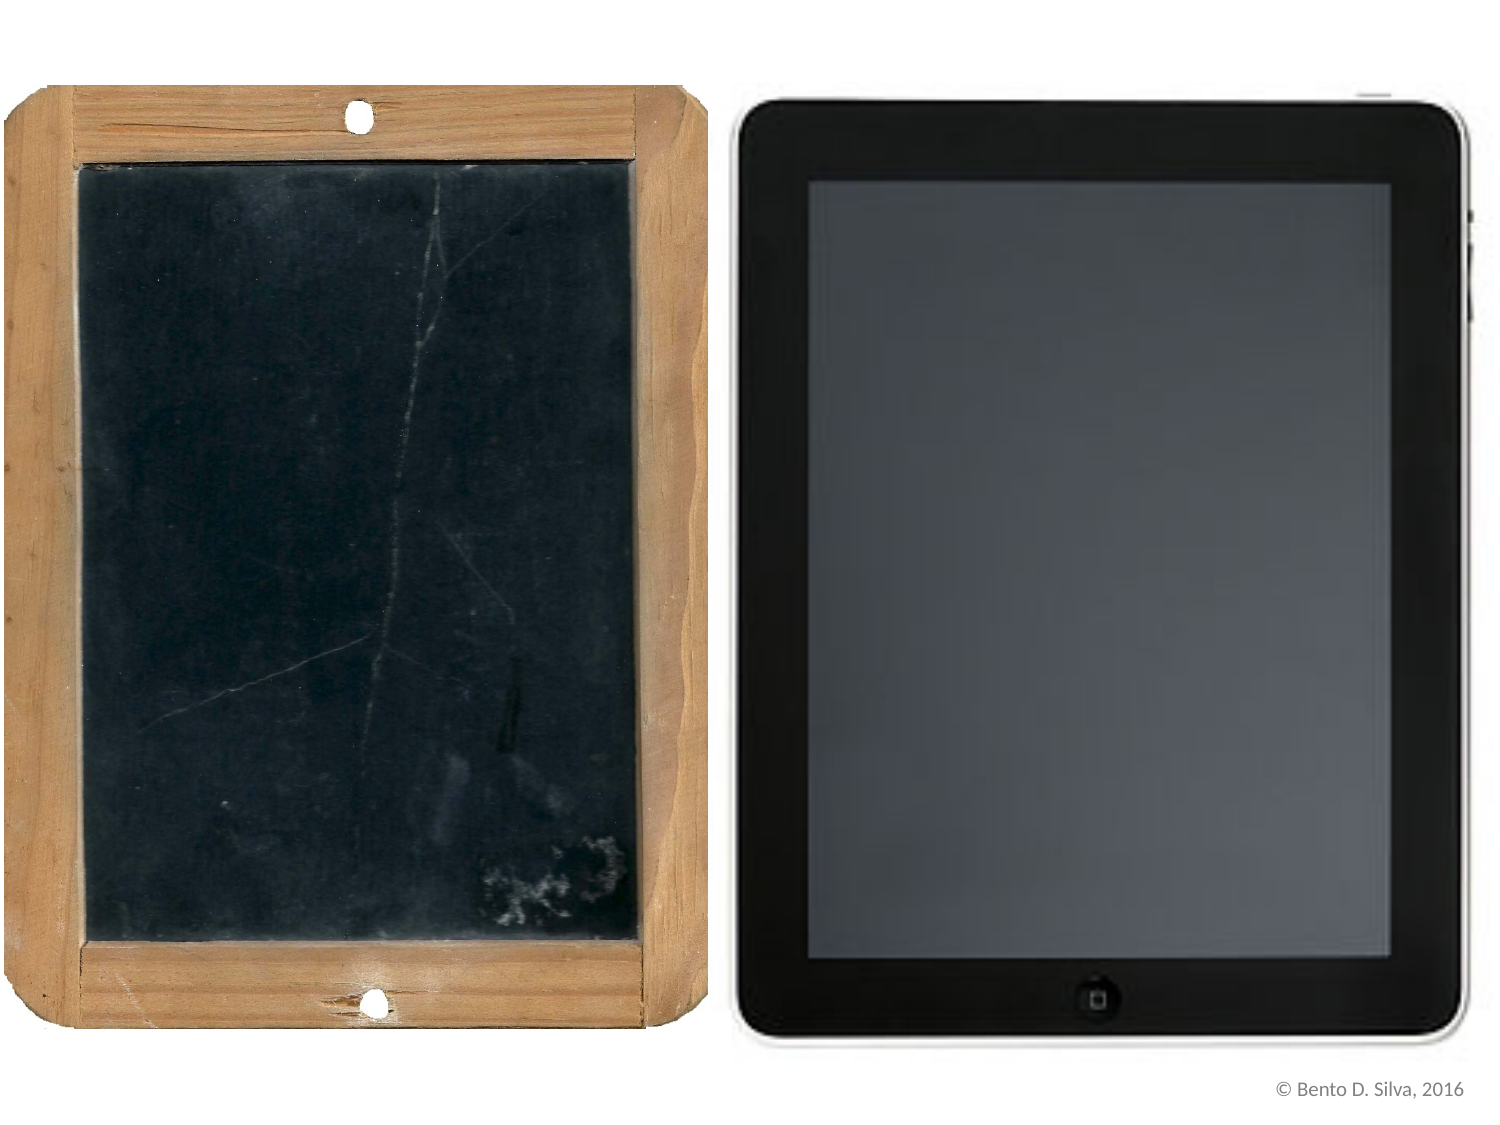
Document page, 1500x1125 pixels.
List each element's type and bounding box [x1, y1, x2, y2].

picture [4, 82, 1500, 1069]
